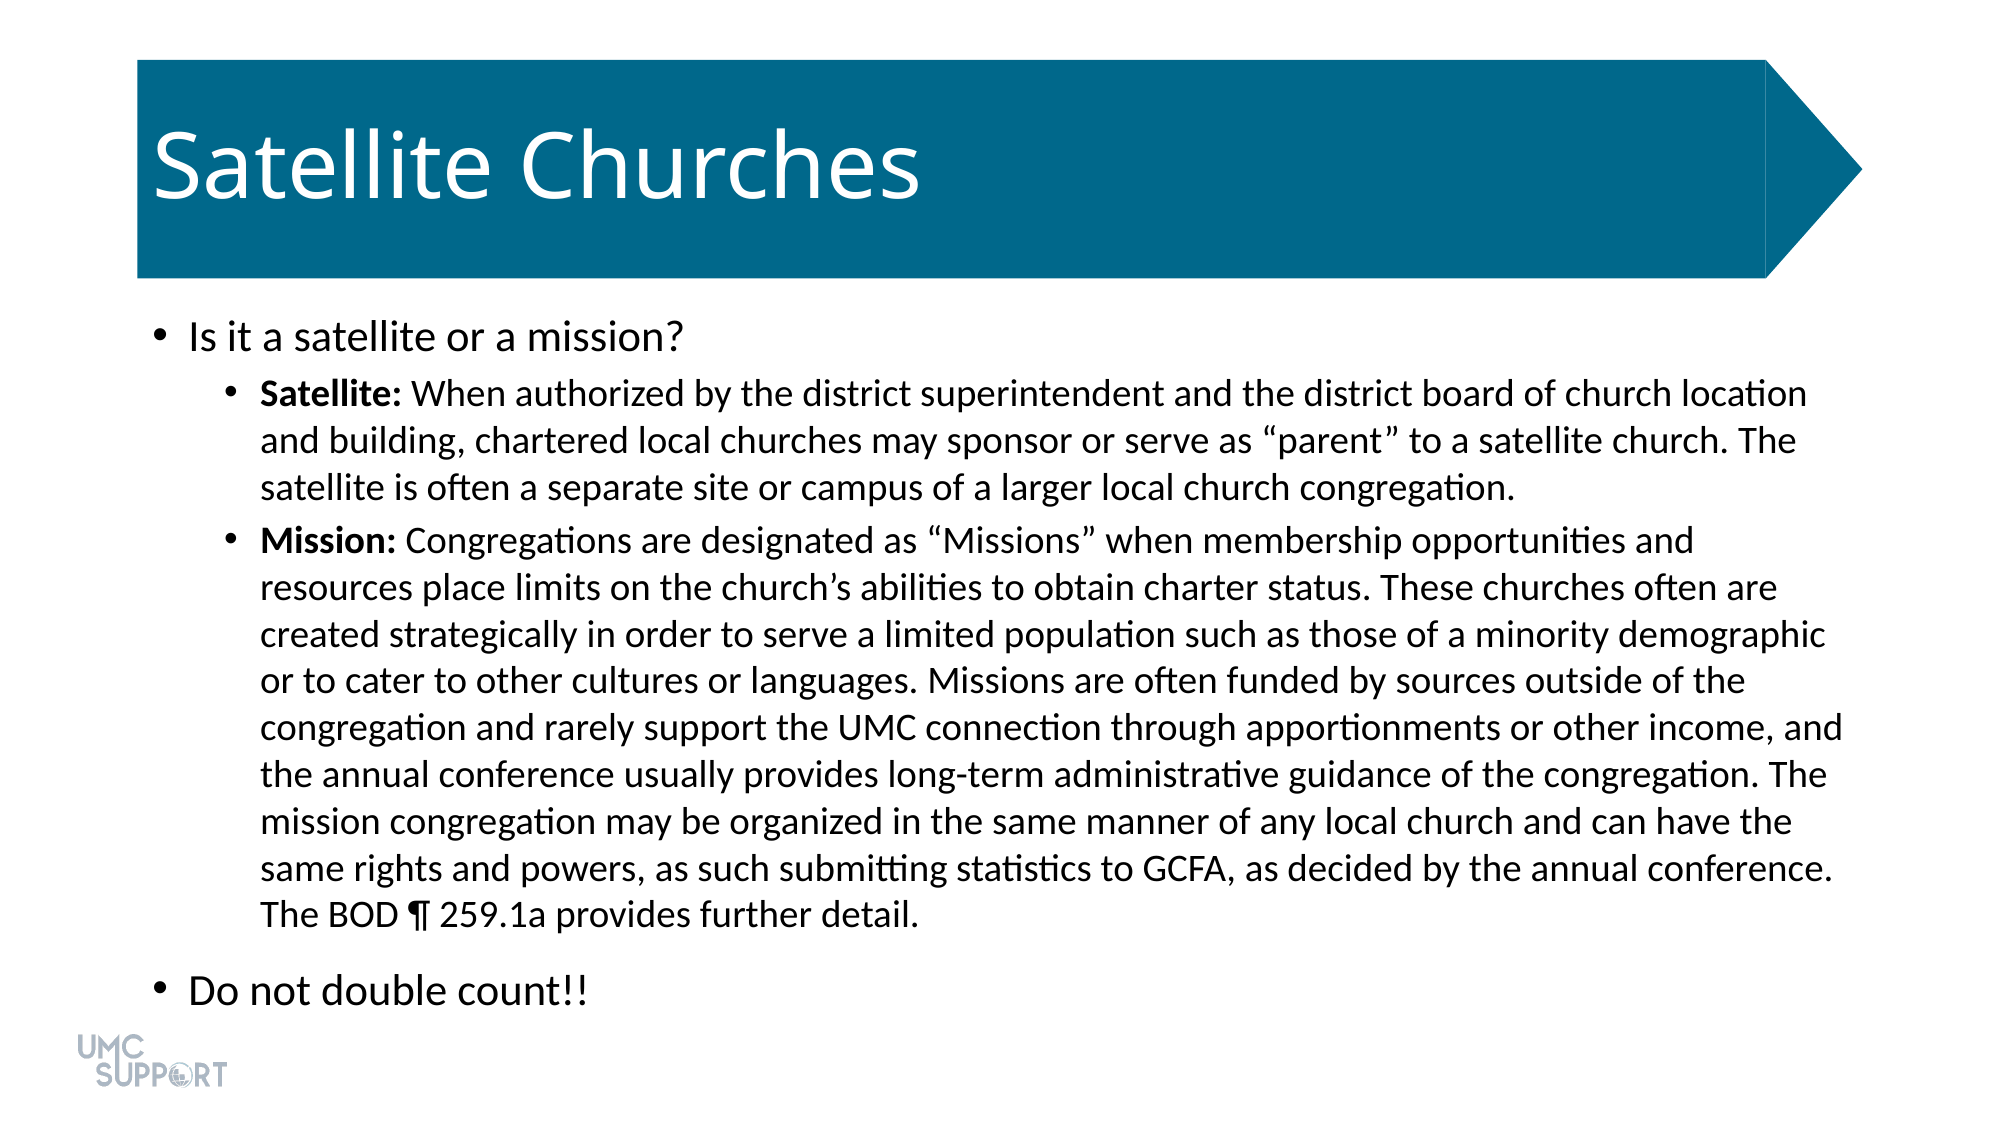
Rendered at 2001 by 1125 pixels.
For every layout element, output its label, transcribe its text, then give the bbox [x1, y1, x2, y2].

title Satellite Churches [137, 59, 1863, 278]
list Is it a satellite or a mission? Satellite: When authorized by the district superintendent and the district board of church location and building, chartered local churches may sponsor or serve as “parent” to a satellite church. The satellite is often a separate site or campus of a larger local church congregation. Mission: Congregations are designated as “Missions” when membership opportunities and resources place limits on the church’s abilities to obtain charter status. These churches often are created strategically in order to serve a limited population such as those of a minority demographic or to cater to other cultures or languages. Missions are often funded by sources outside of the congregation and rarely support the UMC connection through apportionments or other income, and the annual conference usually provides long-term administrative guidance of the congregation. The mission congregation may be organized in the same manner of any local church and can have the same rights and powers, as such submitting statistics to GCFA, as decided by the annual conference. The BOD ¶ 259.1a provides further detail. Do not double count!! [137, 299, 1863, 1030]
